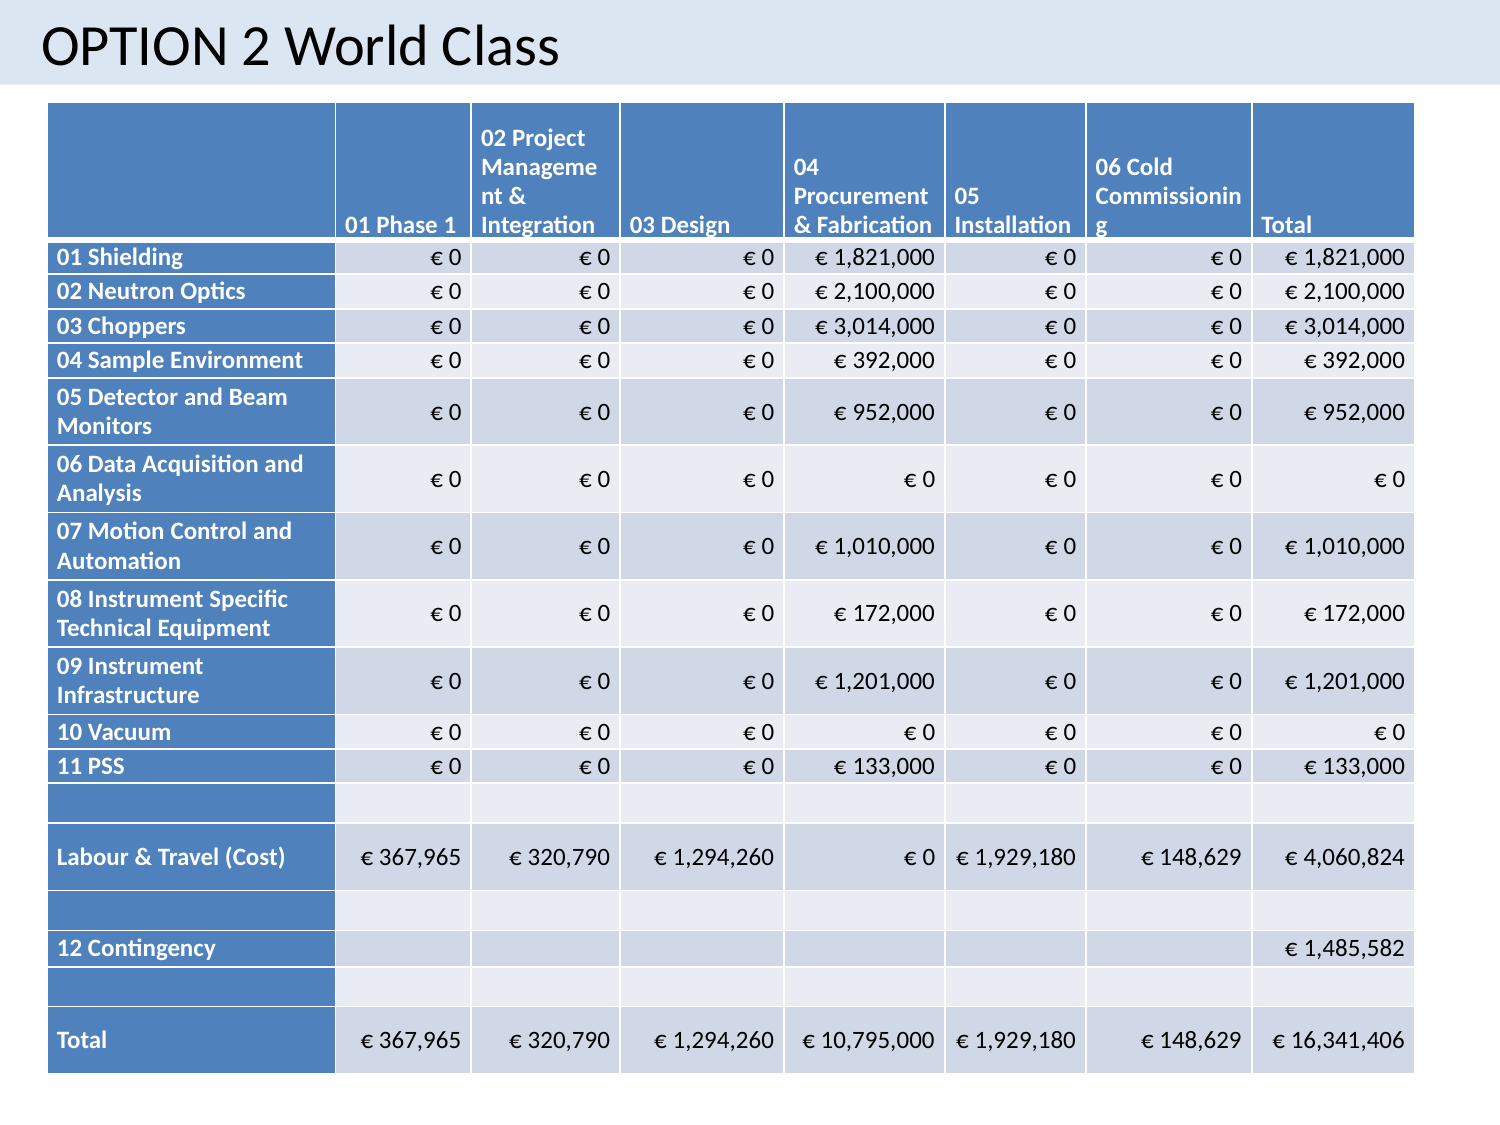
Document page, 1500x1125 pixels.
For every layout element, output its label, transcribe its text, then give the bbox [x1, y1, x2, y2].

table_cell € 0 [946, 446, 1085, 512]
table_cell [472, 931, 619, 966]
table_cell € 0 [472, 513, 619, 579]
table_cell [1253, 891, 1414, 930]
table_cell € 0 [1087, 446, 1251, 512]
table_header 03 Design [621, 103, 783, 237]
table_cell € 0 [946, 344, 1085, 377]
table_cell € 0 [472, 446, 619, 512]
table_cell € 1,821,000 [1253, 243, 1414, 273]
table_cell € 2,100,000 [1253, 275, 1414, 308]
table_cell € 1,485,582 [1253, 931, 1414, 966]
table_cell € 0 [946, 513, 1085, 579]
table_cell [1253, 784, 1414, 822]
table_cell € 16,341,406 [1253, 1007, 1414, 1073]
table_cell € 0 [472, 344, 619, 377]
table_cell € 0 [1087, 581, 1251, 646]
table_cell [946, 931, 1085, 966]
table_cell € 0 [946, 310, 1085, 342]
table_cell [336, 891, 470, 930]
table_cell € 0 [946, 648, 1085, 714]
table_cell 05 Detector and Beam Monitors [48, 379, 335, 444]
table_cell € 1,294,260 [621, 824, 783, 890]
table_cell Labour & Travel (Cost) [48, 824, 335, 890]
table_cell [785, 931, 944, 966]
table_cell [48, 891, 335, 930]
table_cell [785, 784, 944, 822]
table_cell € 0 [336, 715, 470, 748]
table_cell [1087, 784, 1251, 822]
table_cell € 0 [1253, 446, 1414, 512]
table_cell € 952,000 [1253, 379, 1414, 444]
table_cell [946, 784, 1085, 822]
table_cell € 320,790 [472, 1007, 619, 1073]
table_cell € 0 [621, 344, 783, 377]
table_header 05 Installation [946, 103, 1085, 237]
table_cell € 320,790 [472, 824, 619, 890]
table_cell [472, 968, 619, 1006]
table_cell [946, 891, 1085, 930]
table_cell € 0 [336, 750, 470, 782]
table_cell € 0 [621, 243, 783, 273]
table_cell € 0 [946, 379, 1085, 444]
table_cell € 1,201,000 [1253, 648, 1414, 714]
table_cell € 148,629 [1087, 1007, 1251, 1073]
table_cell € 172,000 [785, 581, 944, 646]
table_cell € 133,000 [785, 750, 944, 782]
table_cell 09 Instrument Infrastructure [48, 648, 335, 714]
table_cell [621, 891, 783, 930]
table_cell € 0 [621, 446, 783, 512]
table_cell € 0 [621, 648, 783, 714]
table_cell [472, 891, 619, 930]
table_cell € 0 [336, 648, 470, 714]
table_cell € 392,000 [785, 344, 944, 377]
table_cell [1253, 968, 1414, 1006]
table_cell € 3,014,000 [785, 310, 944, 342]
table_cell € 0 [1087, 310, 1251, 342]
table_cell € 2,100,000 [785, 275, 944, 308]
table_header 02 Project Management & Integration [472, 103, 619, 237]
table_cell € 367,965 [336, 824, 470, 890]
table_cell [621, 784, 783, 822]
table_cell € 0 [472, 750, 619, 782]
table_cell 11 PSS [48, 750, 335, 782]
table_cell € 1,821,000 [785, 243, 944, 273]
text_box OPTION 2 World Class [0, 0, 1500, 85]
table_cell 03 Choppers [48, 310, 335, 342]
table_cell € 0 [336, 581, 470, 646]
table_cell € 0 [1087, 243, 1251, 273]
table_cell € 0 [472, 648, 619, 714]
table_cell € 0 [1087, 750, 1251, 782]
table_cell [785, 891, 944, 930]
table_cell € 0 [785, 824, 944, 890]
table_cell 07 Motion Control and Automation [48, 513, 335, 579]
table_cell € 0 [472, 715, 619, 748]
table_cell € 0 [336, 275, 470, 308]
table_header 06 Cold Commissioning [1087, 103, 1251, 237]
table_cell € 0 [1087, 275, 1251, 308]
table_cell € 0 [336, 344, 470, 377]
table_cell € 0 [1087, 513, 1251, 579]
table_cell € 0 [472, 275, 619, 308]
table_cell € 1,294,260 [621, 1007, 783, 1073]
table_cell 01 Shielding [48, 243, 335, 273]
table_cell € 392,000 [1253, 344, 1414, 377]
table_cell [1087, 931, 1251, 966]
table_cell € 0 [621, 379, 783, 444]
table_cell € 0 [472, 379, 619, 444]
table_cell € 148,629 [1087, 824, 1251, 890]
table_cell [621, 968, 783, 1006]
table_cell € 1,201,000 [785, 648, 944, 714]
table_cell € 1,929,180 [946, 1007, 1085, 1073]
table_cell Total [48, 1007, 335, 1073]
table_cell € 0 [621, 581, 783, 646]
table_header [48, 103, 335, 237]
table_cell € 133,000 [1253, 750, 1414, 782]
table_cell 12 Contingency [48, 931, 335, 966]
table_cell 08 Instrument Specific Technical Equipment [48, 581, 335, 646]
table_cell [1087, 968, 1251, 1006]
table_cell € 0 [946, 715, 1085, 748]
table_cell [336, 931, 470, 966]
table_cell € 4,060,824 [1253, 824, 1414, 890]
table_cell € 0 [621, 275, 783, 308]
table_cell € 0 [785, 715, 944, 748]
table_cell 10 Vacuum [48, 715, 335, 748]
table_cell € 0 [1087, 648, 1251, 714]
table_cell € 10,795,000 [785, 1007, 944, 1073]
table_cell € 1,010,000 [785, 513, 944, 579]
table_cell € 1,010,000 [1253, 513, 1414, 579]
table_cell € 0 [946, 581, 1085, 646]
table_cell € 952,000 [785, 379, 944, 444]
table_cell [48, 784, 335, 822]
table_cell € 0 [621, 513, 783, 579]
table_cell € 0 [336, 310, 470, 342]
table_cell € 0 [621, 750, 783, 782]
table_cell € 0 [336, 243, 470, 273]
table_cell € 0 [621, 310, 783, 342]
table_cell € 0 [472, 243, 619, 273]
table_cell [946, 968, 1085, 1006]
table_cell [336, 968, 470, 1006]
table_cell € 1,929,180 [946, 824, 1085, 890]
table_cell € 0 [336, 446, 470, 512]
table_header 01 Phase 1 [336, 103, 470, 237]
table_cell [336, 784, 470, 822]
table_cell € 0 [785, 446, 944, 512]
table_cell € 0 [1253, 715, 1414, 748]
table_cell [1087, 891, 1251, 930]
table_cell [621, 931, 783, 966]
table_cell € 0 [1087, 379, 1251, 444]
table_cell € 0 [946, 275, 1085, 308]
table_cell € 0 [621, 715, 783, 748]
table_cell [785, 968, 944, 1006]
table_header 04 Procurement & Fabrication [785, 103, 944, 237]
table_cell € 172,000 [1253, 581, 1414, 646]
table_cell € 0 [336, 513, 470, 579]
table_cell € 0 [472, 581, 619, 646]
table_cell € 0 [946, 243, 1085, 273]
table_cell 04 Sample Environment [48, 344, 335, 377]
table_cell € 0 [946, 750, 1085, 782]
table_cell € 3,014,000 [1253, 310, 1414, 342]
table_cell € 0 [1087, 715, 1251, 748]
table_header Total [1253, 103, 1414, 237]
table_cell [472, 784, 619, 822]
table_cell € 0 [336, 379, 470, 444]
table_cell 06 Data Acquisition and Analysis [48, 446, 335, 512]
table_cell [48, 968, 335, 1006]
table_cell € 0 [472, 310, 619, 342]
table_cell € 0 [1087, 344, 1251, 377]
table_cell 02 Neutron Optics [48, 275, 335, 308]
table_cell € 367,965 [336, 1007, 470, 1073]
